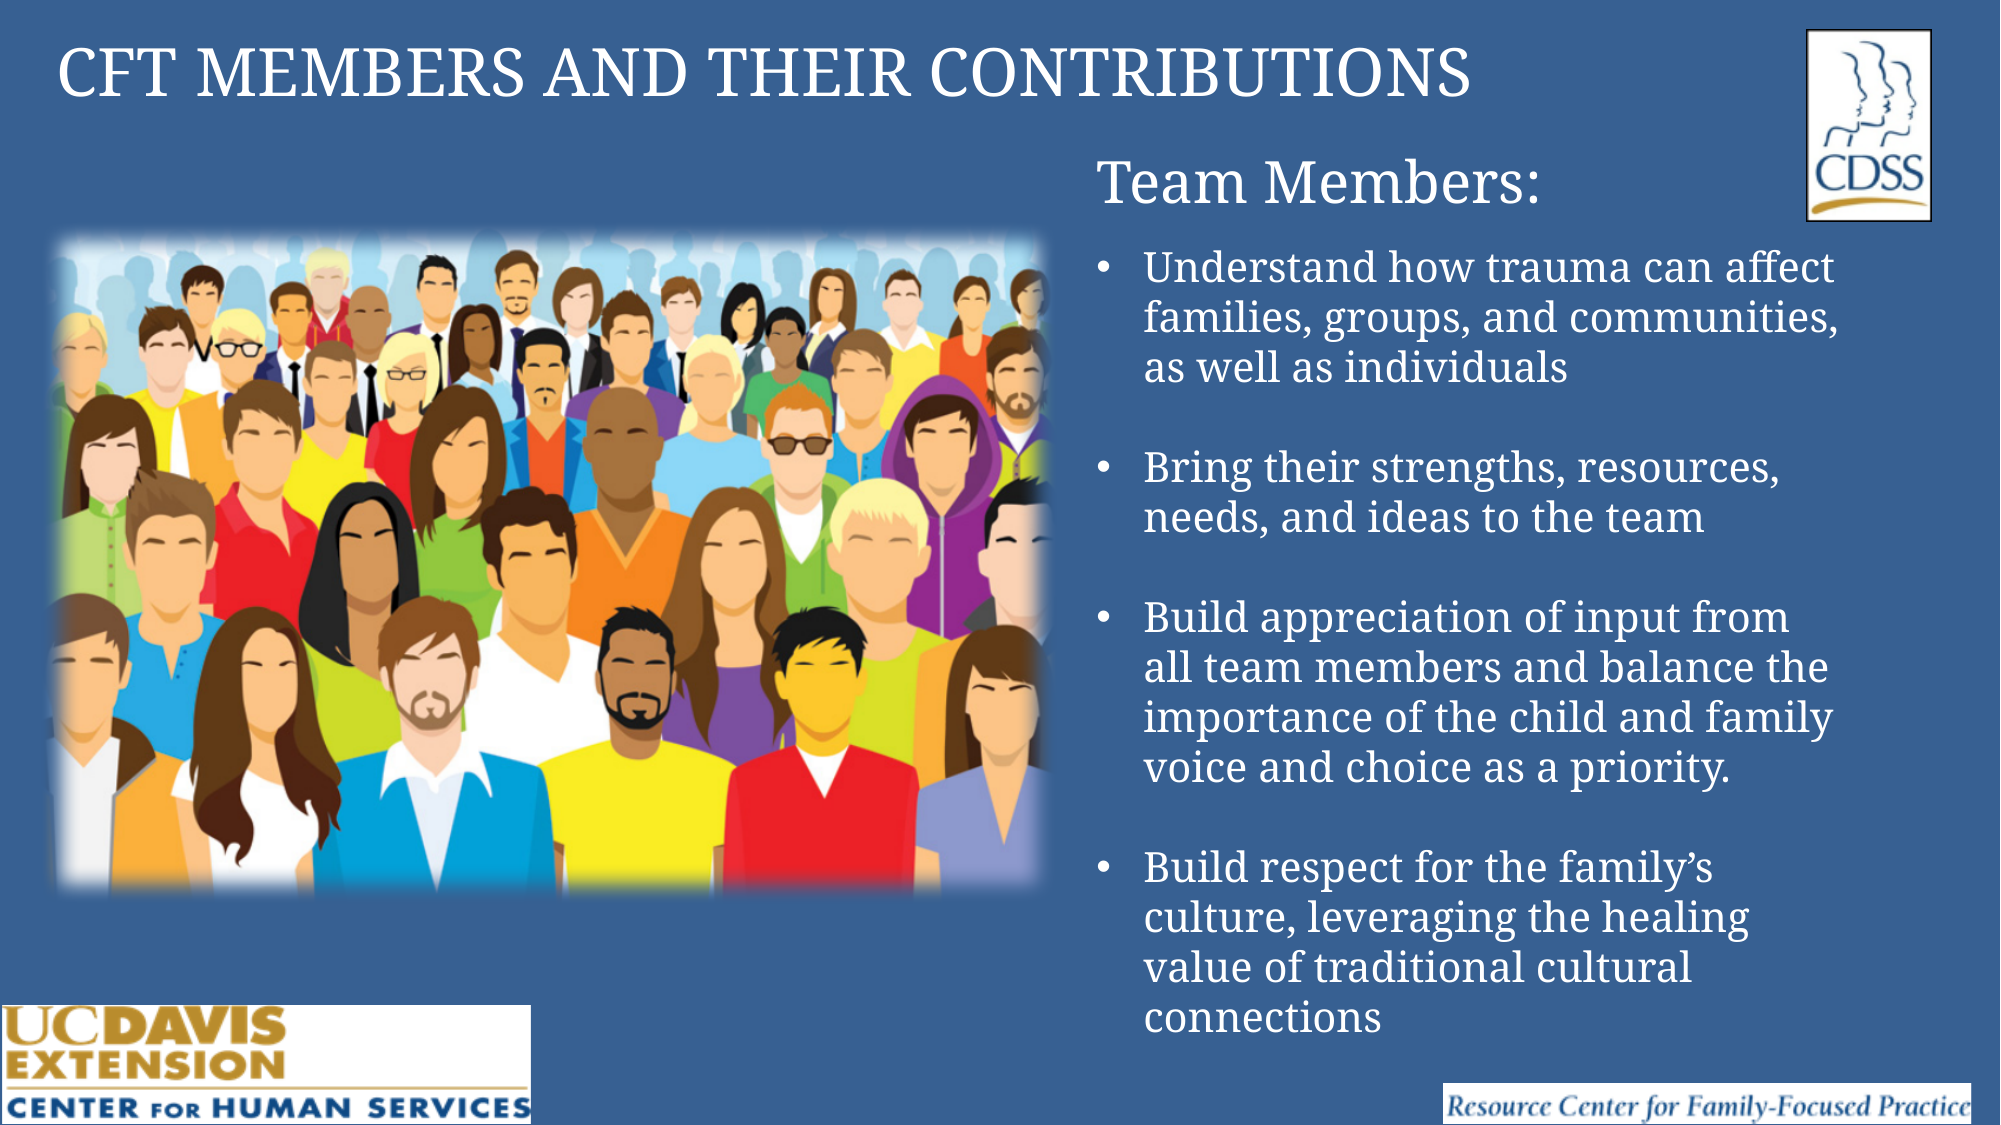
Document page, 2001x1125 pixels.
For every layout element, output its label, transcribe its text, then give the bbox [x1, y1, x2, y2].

picture [1805, 28, 1932, 222]
text_box CFT MEMBERS AND THEIR CONTRIBUTIONS [41, 22, 1927, 118]
picture [2, 1005, 531, 1124]
text_box Team Members: Understand how trauma can affect families, groups, and communities, as well as individuals Bring their strengths, resources, needs, and ideas to the team Build appreciation of input from all team members and balance the importance of the child and family voice and choice as a priority. Build respect for the family’s culture, leveraging the healing value of traditional cultural connections [1081, 137, 1862, 1125]
picture [41, 221, 1057, 904]
picture [1862, 1083, 1972, 1124]
